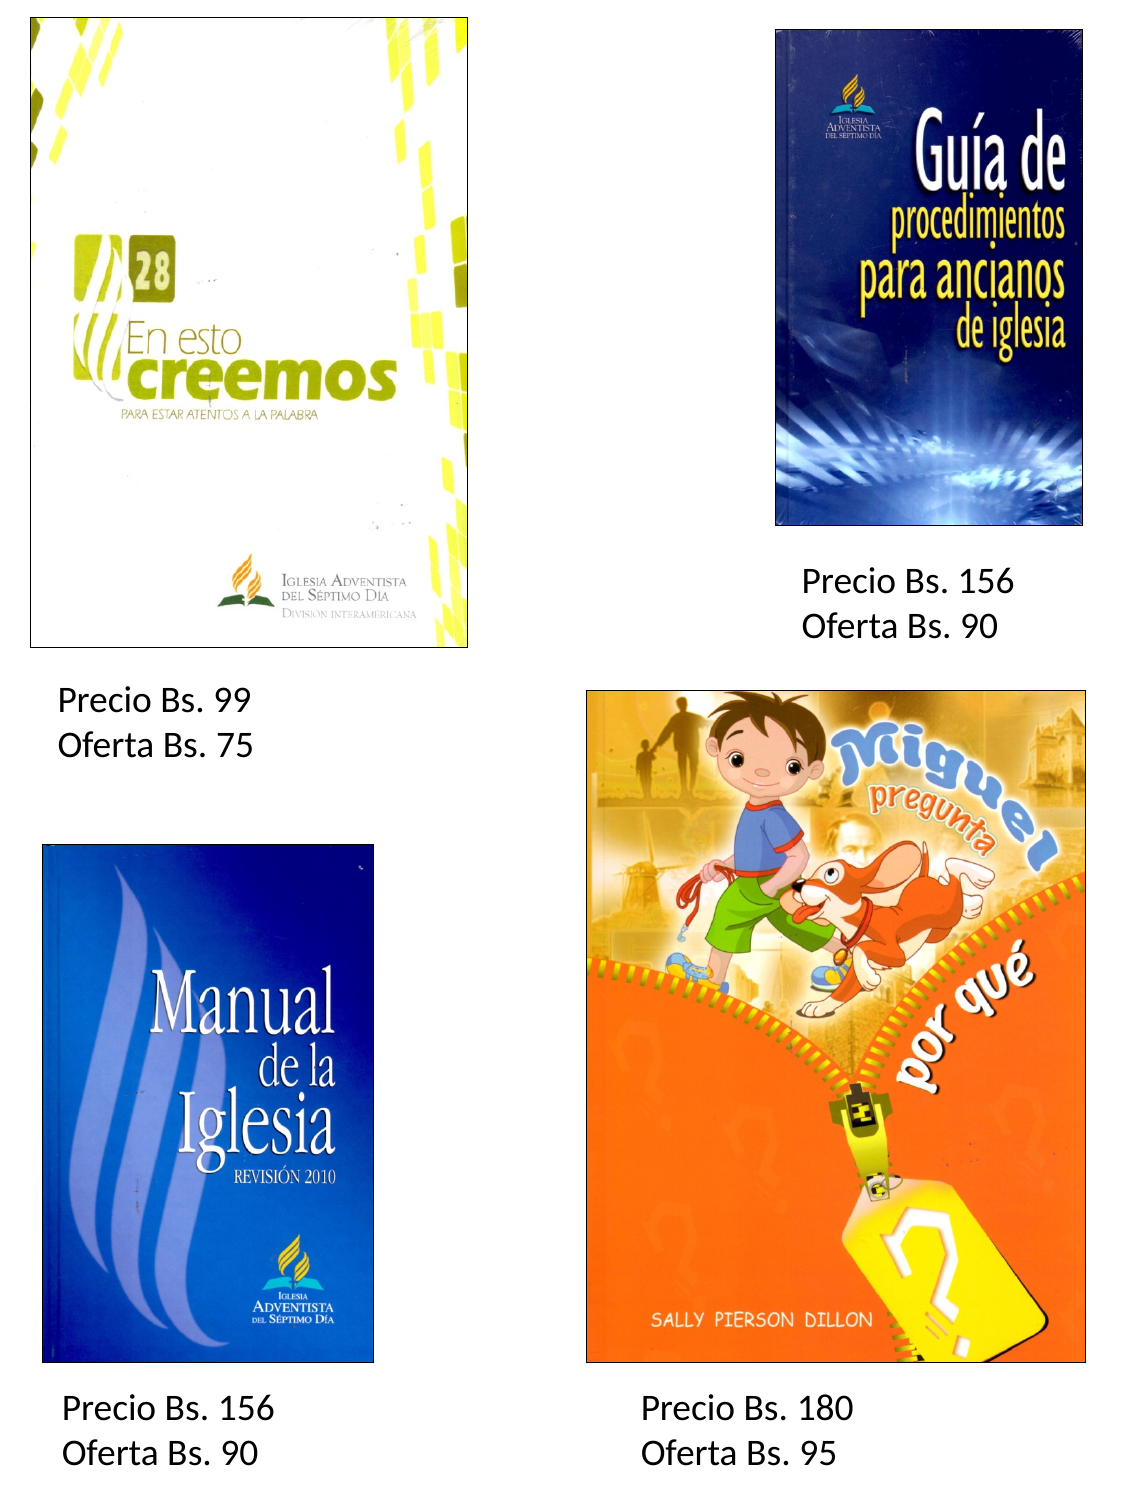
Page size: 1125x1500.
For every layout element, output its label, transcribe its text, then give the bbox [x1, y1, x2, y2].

text_box Precio Bs. 156 Oferta Bs. 90 [47, 1375, 338, 1481]
text_box Precio Bs. 180 Oferta Bs. 95 [626, 1375, 1035, 1481]
picture [775, 29, 1083, 526]
picture [42, 844, 374, 1363]
text_box Precio Bs. 156 Oferta Bs. 90 [786, 549, 1078, 654]
picture [30, 17, 469, 648]
text_box Precio Bs. 99 Oferta Bs. 75 [42, 667, 334, 772]
picture [585, 690, 1086, 1364]
